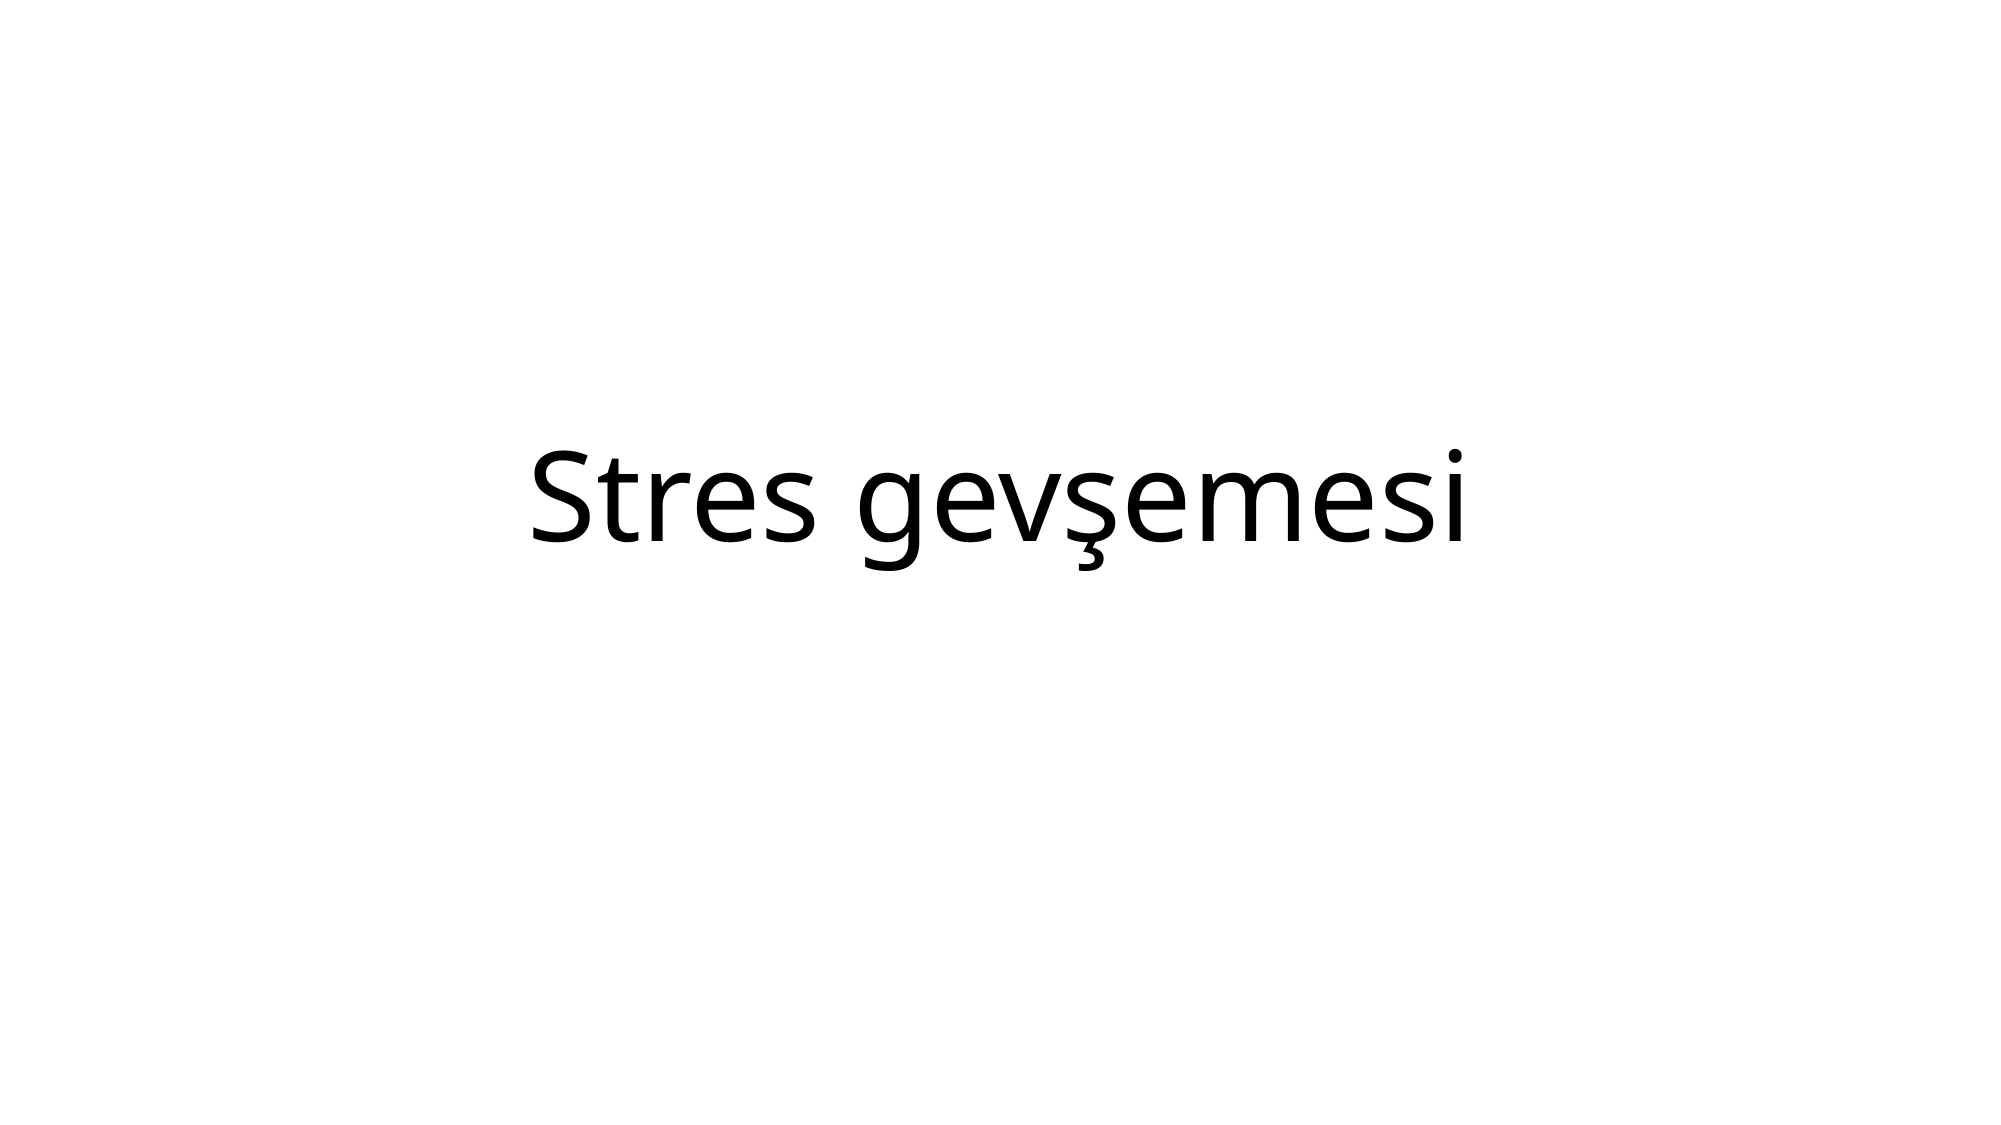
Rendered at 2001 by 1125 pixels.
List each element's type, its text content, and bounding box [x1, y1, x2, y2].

title Stres gevşemesi [249, 184, 1750, 576]
